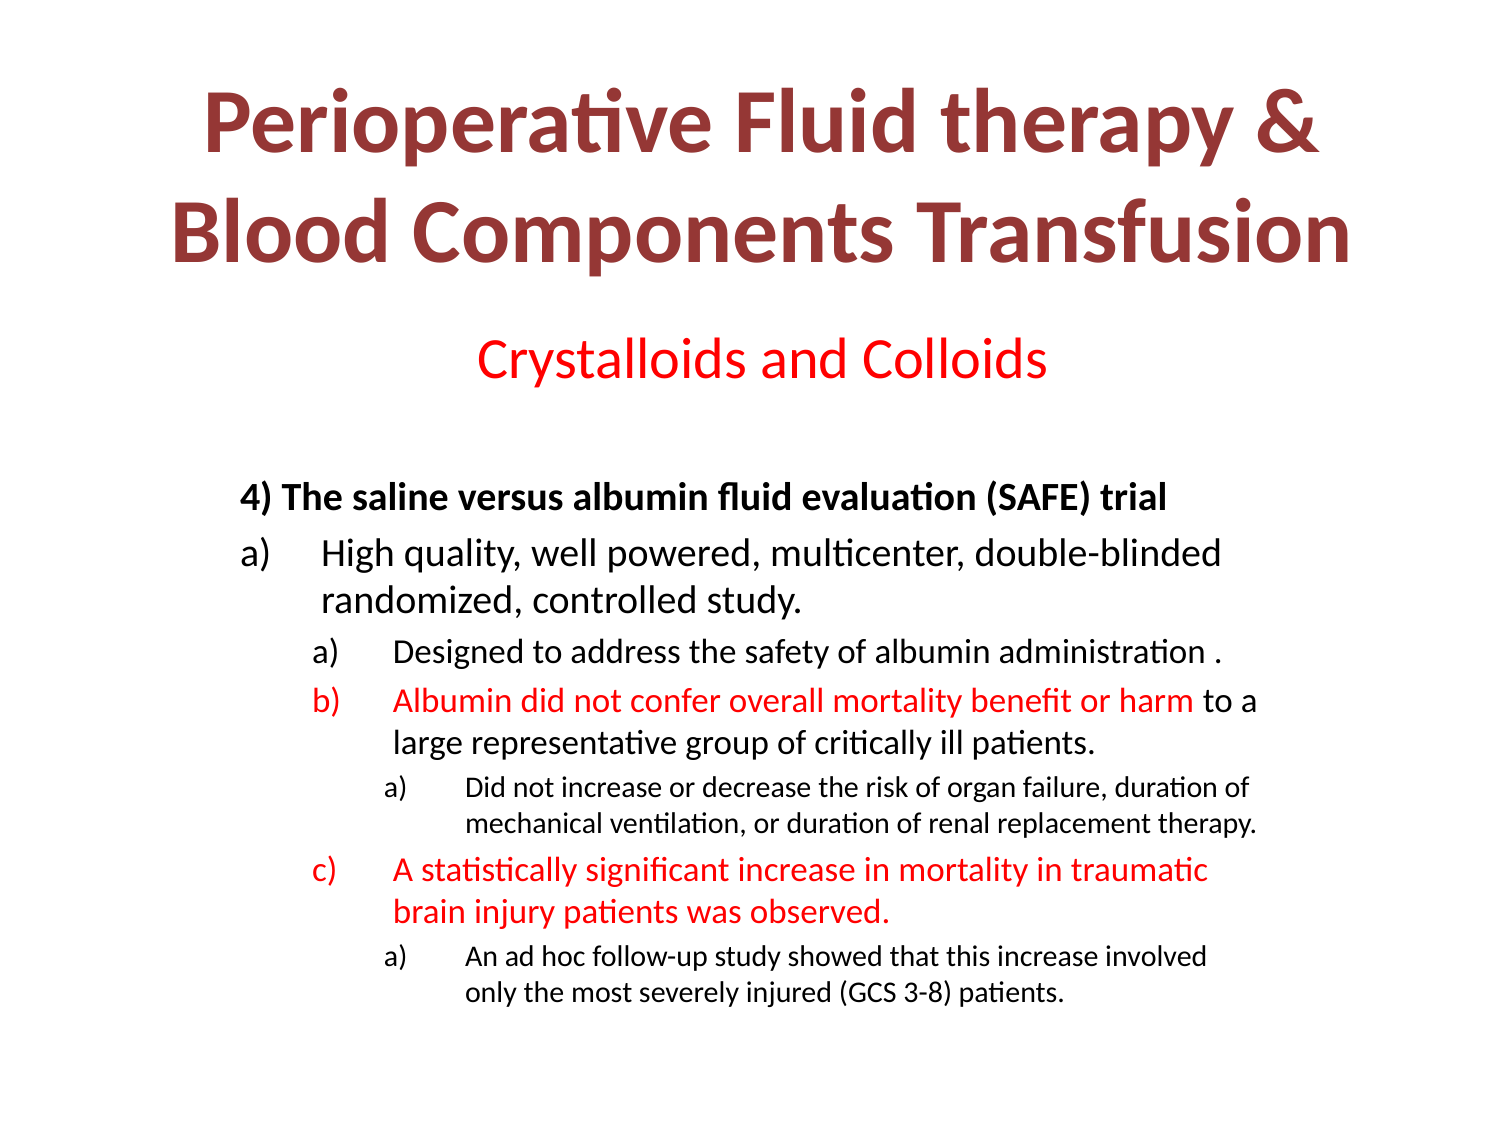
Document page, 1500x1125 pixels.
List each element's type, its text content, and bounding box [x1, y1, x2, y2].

subtitle 4) The saline versus albumin fluid evaluation (SAFE) trial High quality, well powered, multicenter, double-blinded randomized, controlled study. Designed to address the safety of albumin administration . Albumin did not confer overall mortality benefit or harm to a large representative group of critically ill patients. Did not increase or decrease the risk of organ failure, duration of mechanical ventilation, or duration of renal replacement therapy. A statistically significant increase in mortality in traumatic brain injury patients was observed. An ad hoc follow-up study showed that this increase involved only the most severely injured (GCS 3-8) patients. [225, 462, 1275, 1038]
text_box Crystalloids and Colloids [137, 312, 1388, 398]
title Perioperative Fluid therapy & Blood Components Transfusion [125, 50, 1400, 292]
